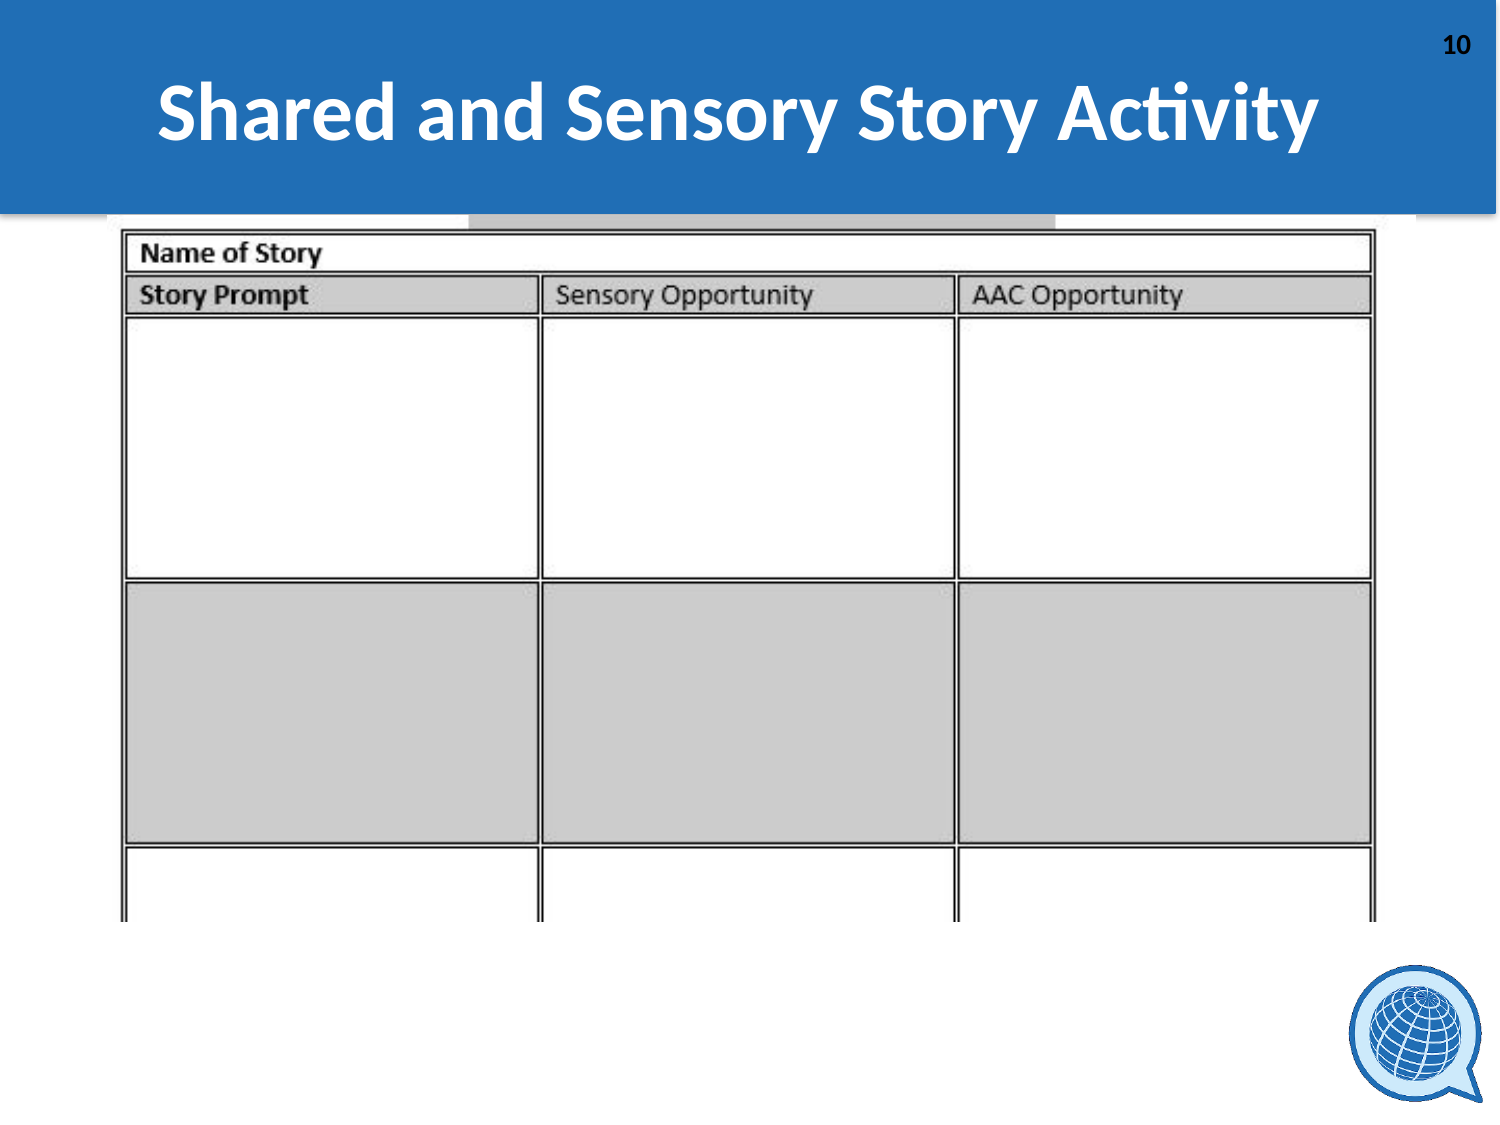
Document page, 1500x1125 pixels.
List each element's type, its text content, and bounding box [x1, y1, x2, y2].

picture [1336, 956, 1495, 1116]
picture [106, 215, 1417, 922]
title Shared and Sensory Story Activity [0, 0, 1487, 214]
